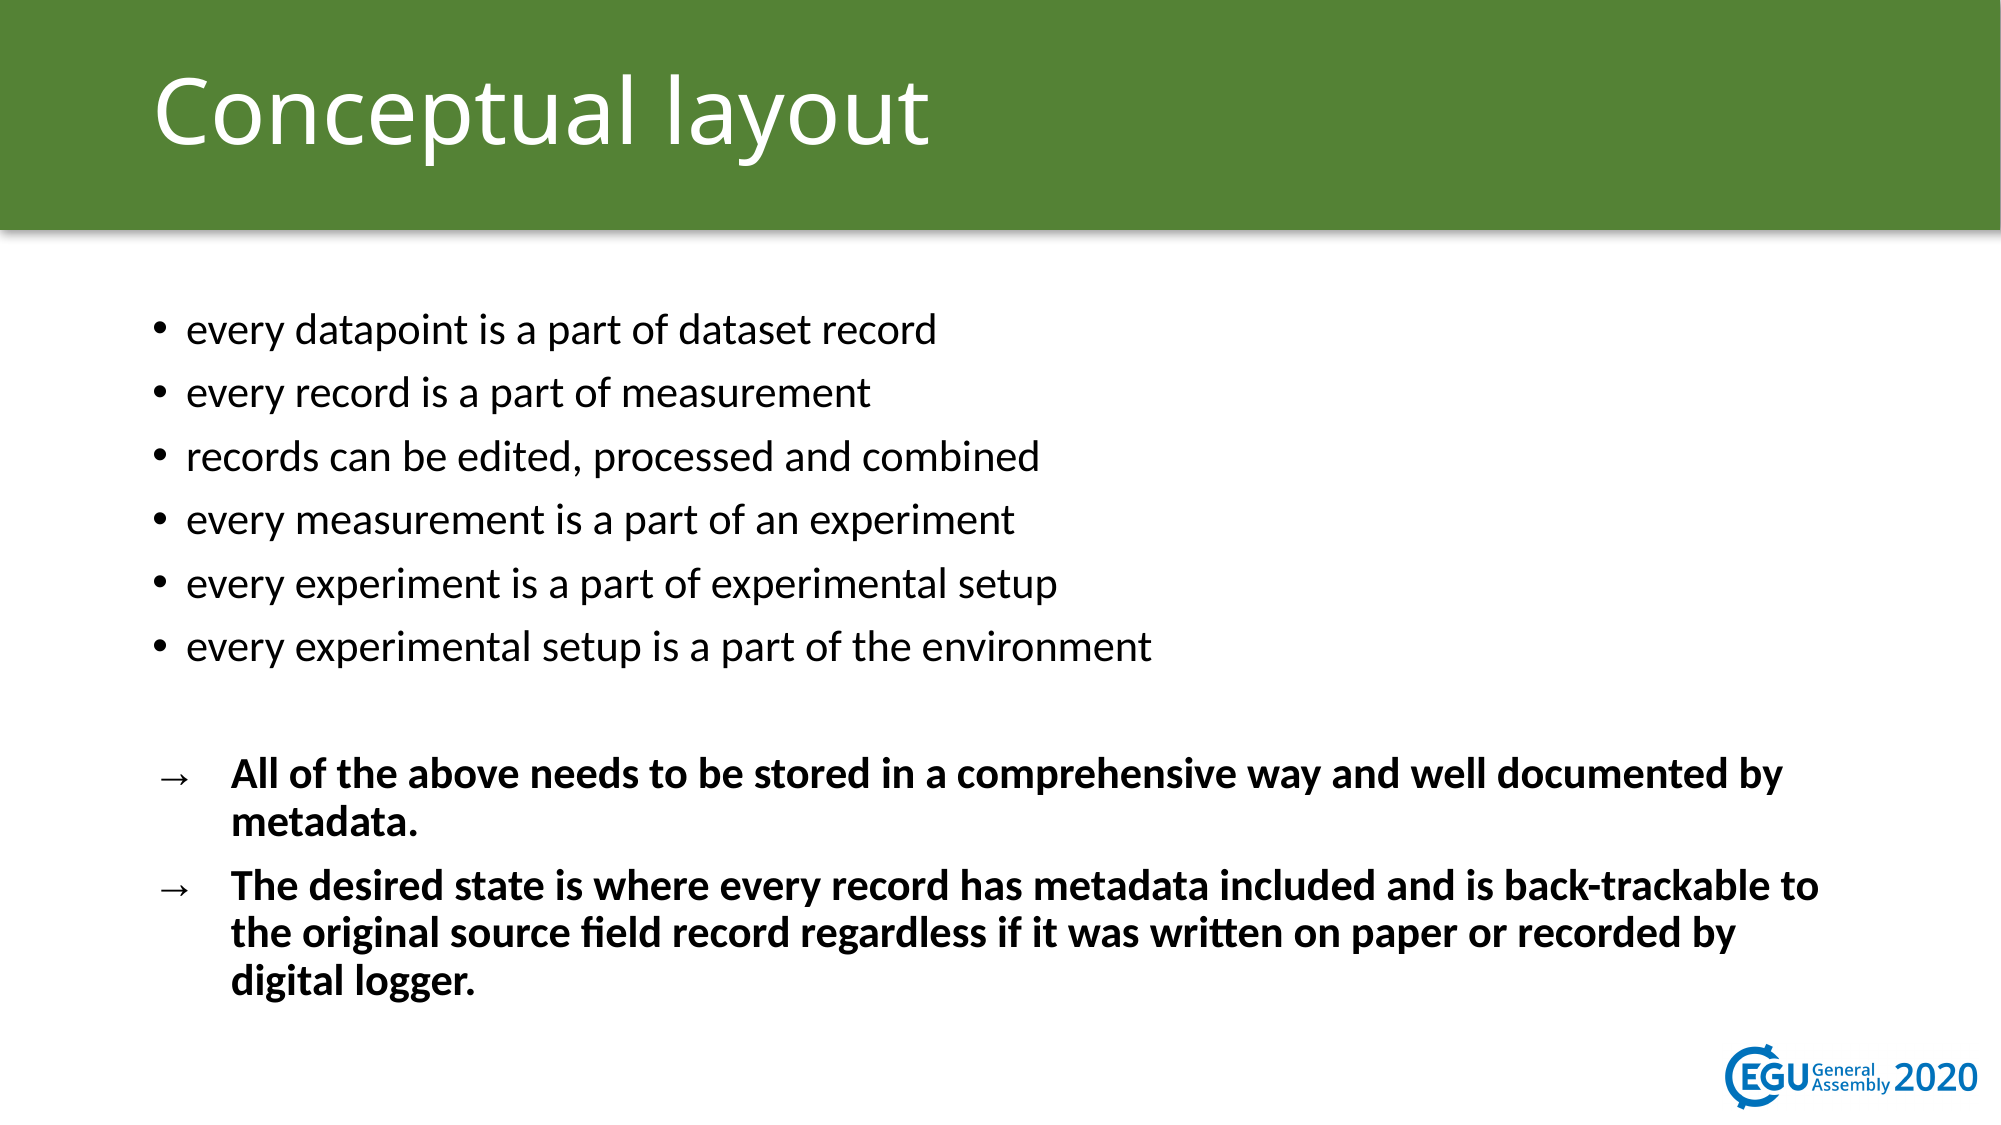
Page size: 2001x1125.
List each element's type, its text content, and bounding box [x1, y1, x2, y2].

title Conceptual layout [137, 0, 1863, 230]
picture [1722, 1043, 1979, 1111]
list every datapoint is a part of dataset record every record is a part of measurement records can be edited, processed and combined every measurement is a part of an experiment every experiment is a part of experimental setup every experimental setup is a part of the environment All of the above needs to be stored in a comprehensive way and well documented by metadata. The desired state is where every record has metadata included and is back-trackable to the original source field record regardless if it was written on paper or recorded by digital logger. [137, 298, 1863, 1014]
